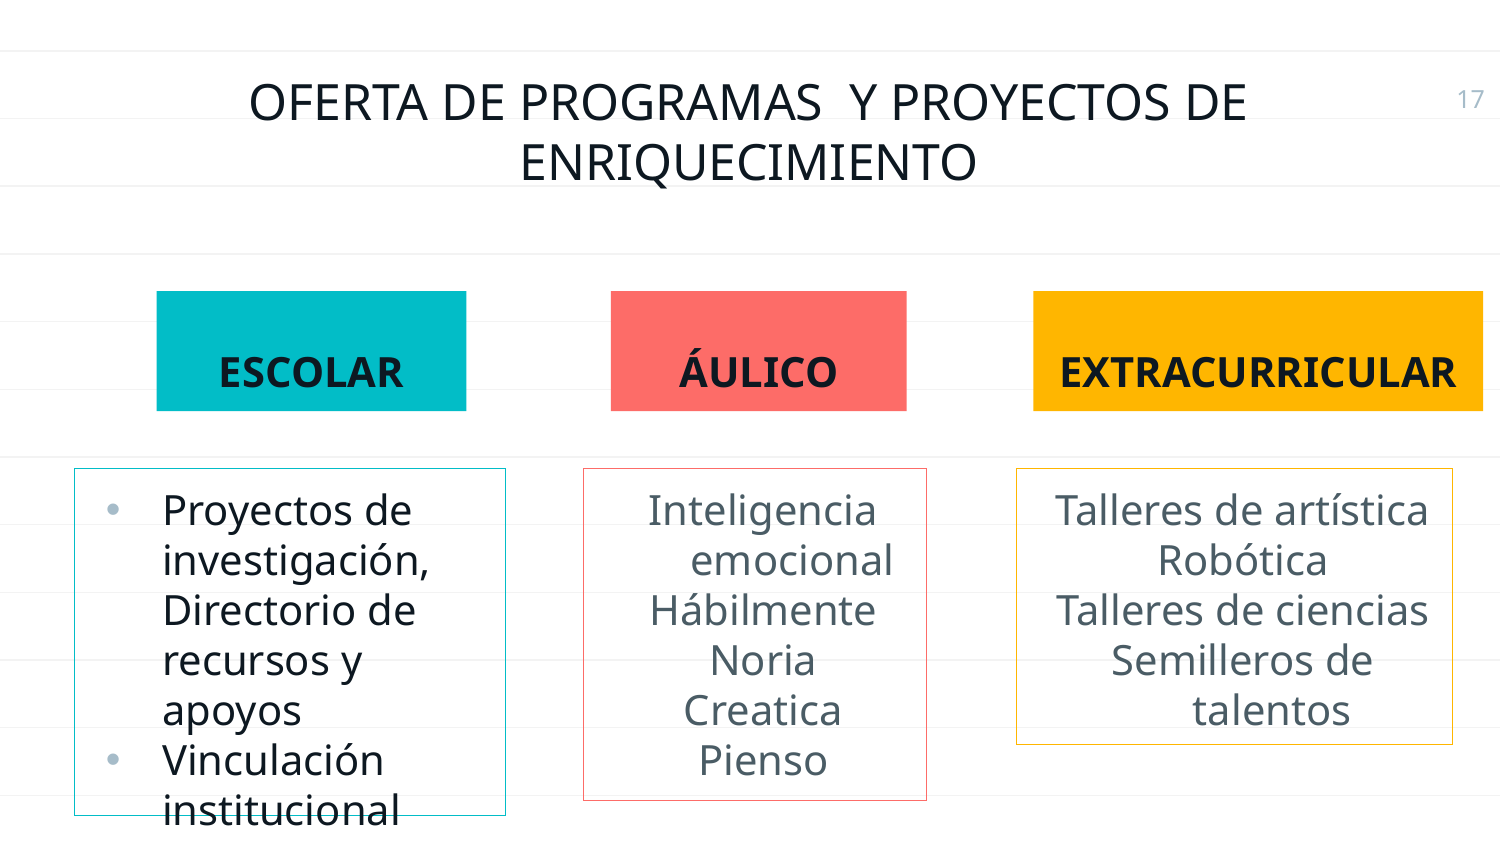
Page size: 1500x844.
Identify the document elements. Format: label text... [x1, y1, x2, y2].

subtitle Talleres de artística Robótica Talleres de ciencias Semilleros de talentos [1016, 468, 1453, 745]
slide_number 17 [1410, 68, 1500, 134]
title ÁULICO [610, 291, 907, 412]
title EXTRACURRICULAR [1033, 291, 1484, 412]
title OFERTA DE PROGRAMAS Y PROYECTOS DE ENRIQUECIMIENTO [87, 84, 1411, 205]
title ESCOLAR [156, 291, 467, 412]
subtitle Inteligencia emocional Hábilmente Noria Creatica Pienso [583, 468, 927, 801]
subtitle Proyectos de investigación, Directorio de recursos y apoyos Vinculación institucional [74, 468, 506, 816]
